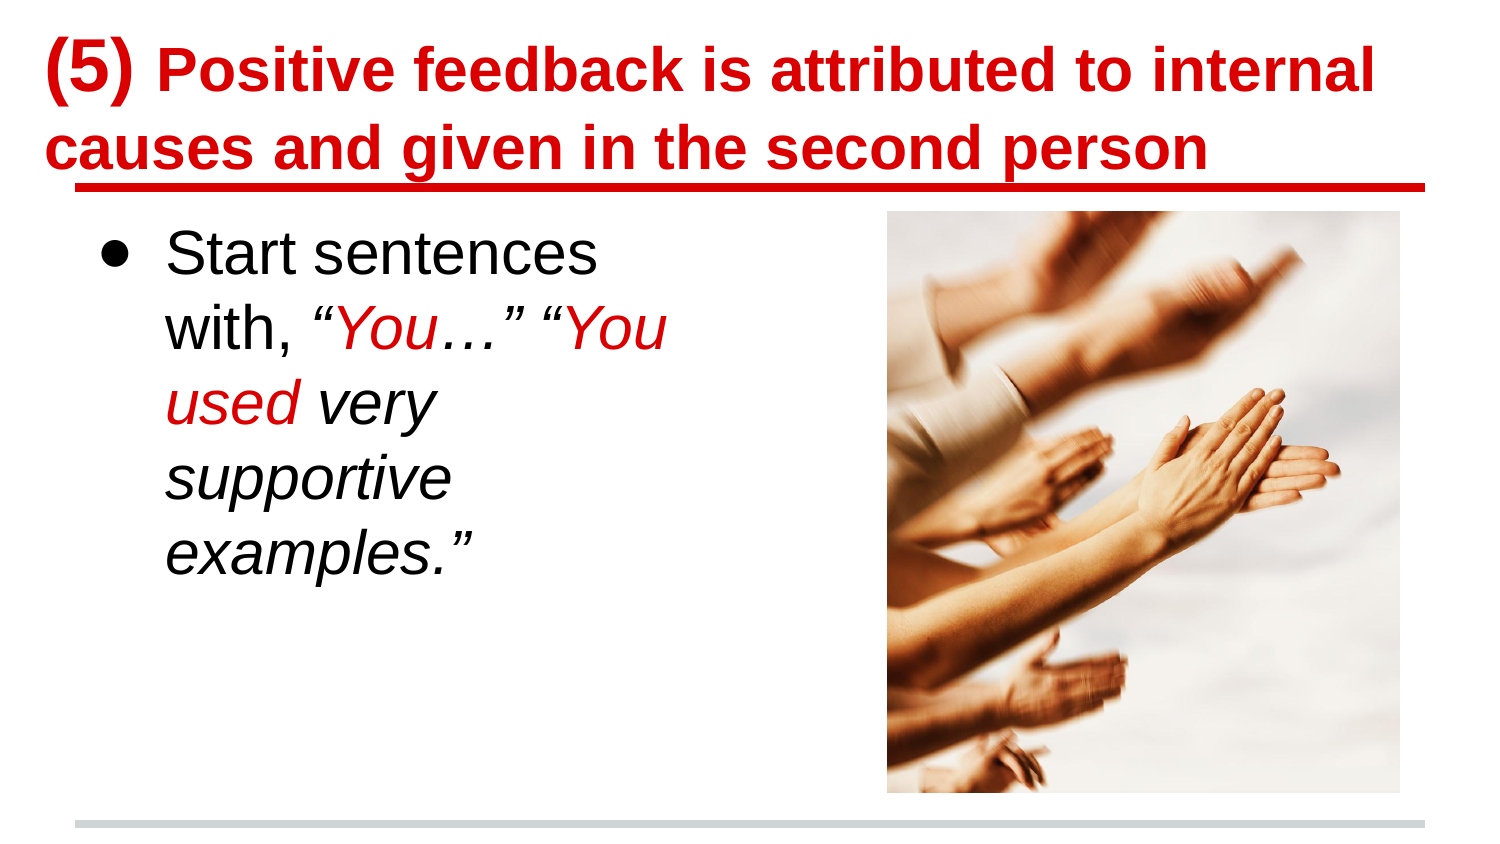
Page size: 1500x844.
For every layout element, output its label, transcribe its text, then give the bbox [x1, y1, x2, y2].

list Start sentences with, “You…” “You used very supportive examples.” [75, 196, 753, 702]
picture [887, 211, 1401, 794]
title (5) Positive feedback is attributed to internal causes and given in the second person [29, 1, 1481, 197]
